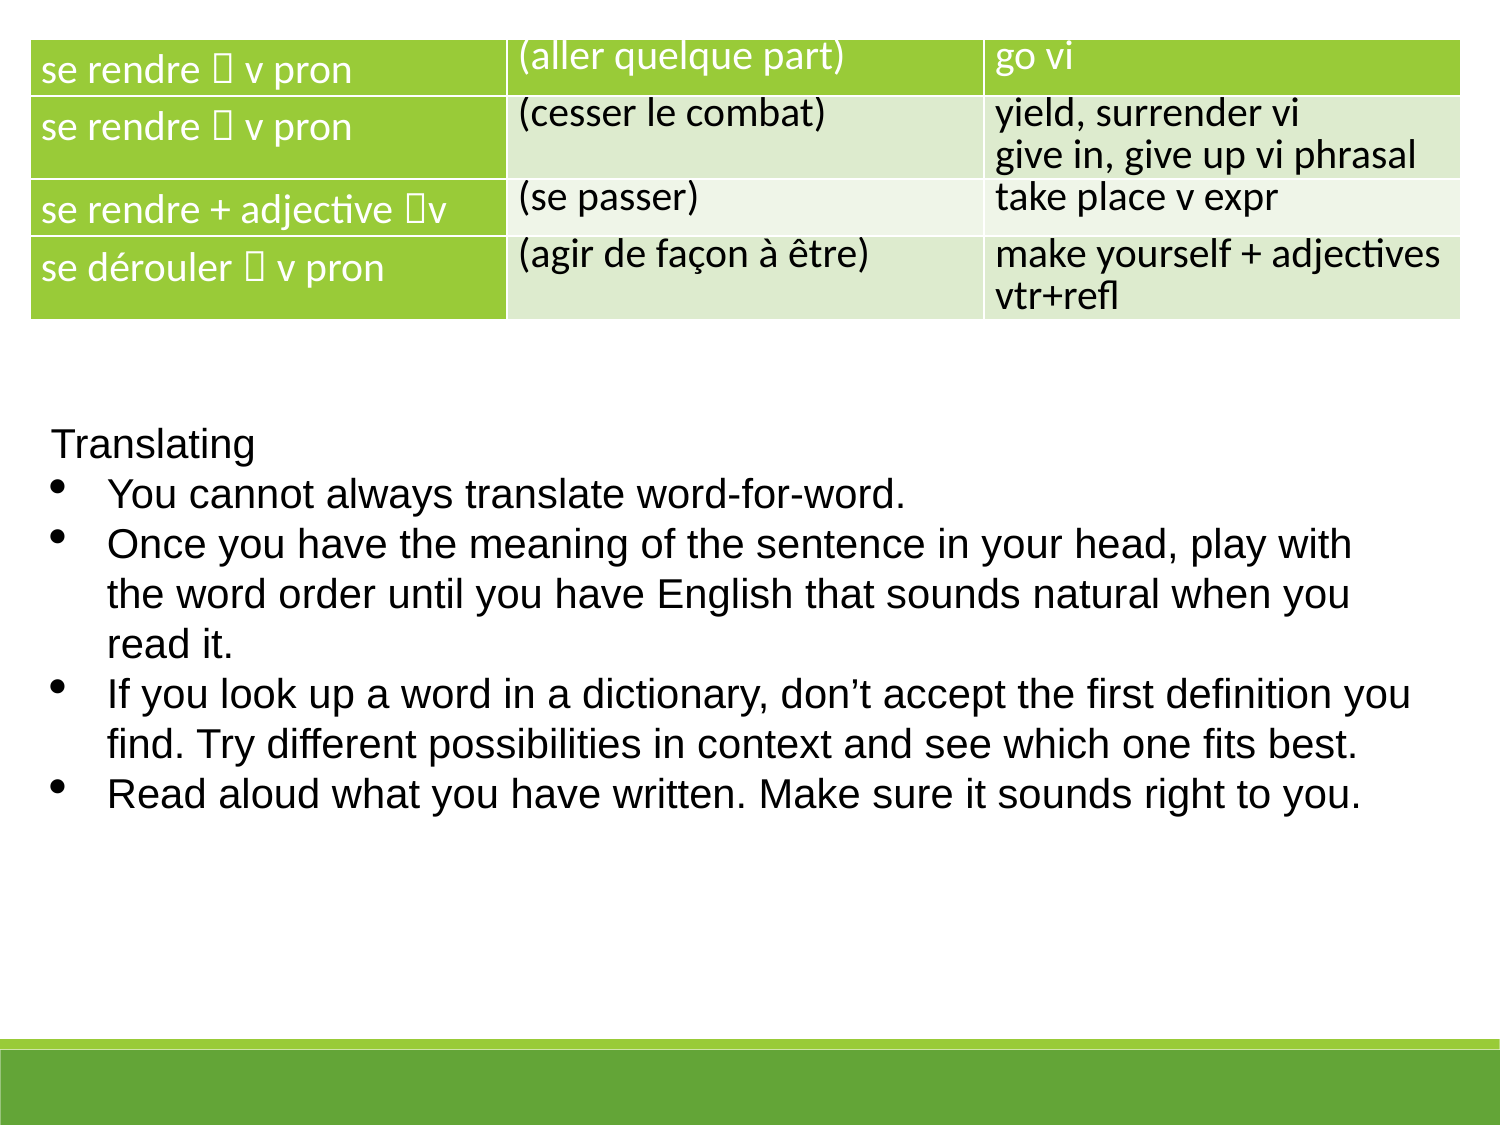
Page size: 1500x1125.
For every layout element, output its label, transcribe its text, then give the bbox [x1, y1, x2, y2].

table_cell (agir de façon à être) [508, 237, 983, 319]
table_cell se rendre  v pron [31, 97, 506, 178]
table_header go vi [985, 40, 1460, 95]
text_box Translating You cannot always translate word-for-word. Once you have the meaning of the sentence in your head, play with the word order until you have English that sounds natural when you read it. If you look up a word in a dictionary, don’t accept the first definition you find. Try different possibilities in context and see which one fits best. Read aloud what you have written. Make sure it sounds right to you. [35, 409, 1435, 825]
table_cell take place v expr [985, 180, 1460, 235]
table_cell se rendre + adjective v [31, 180, 506, 235]
table_cell (cesser le combat) [508, 97, 983, 178]
table_header (aller quelque part) [508, 40, 983, 95]
table_cell yield, surrender vi give in, give up vi phrasal [985, 97, 1460, 178]
table_cell se dérouler  v pron [31, 237, 506, 319]
table_cell make yourself + adjectives vtr+refl [985, 237, 1460, 319]
table_cell (se passer) [508, 180, 983, 235]
table_header se rendre  v pron [31, 40, 506, 95]
